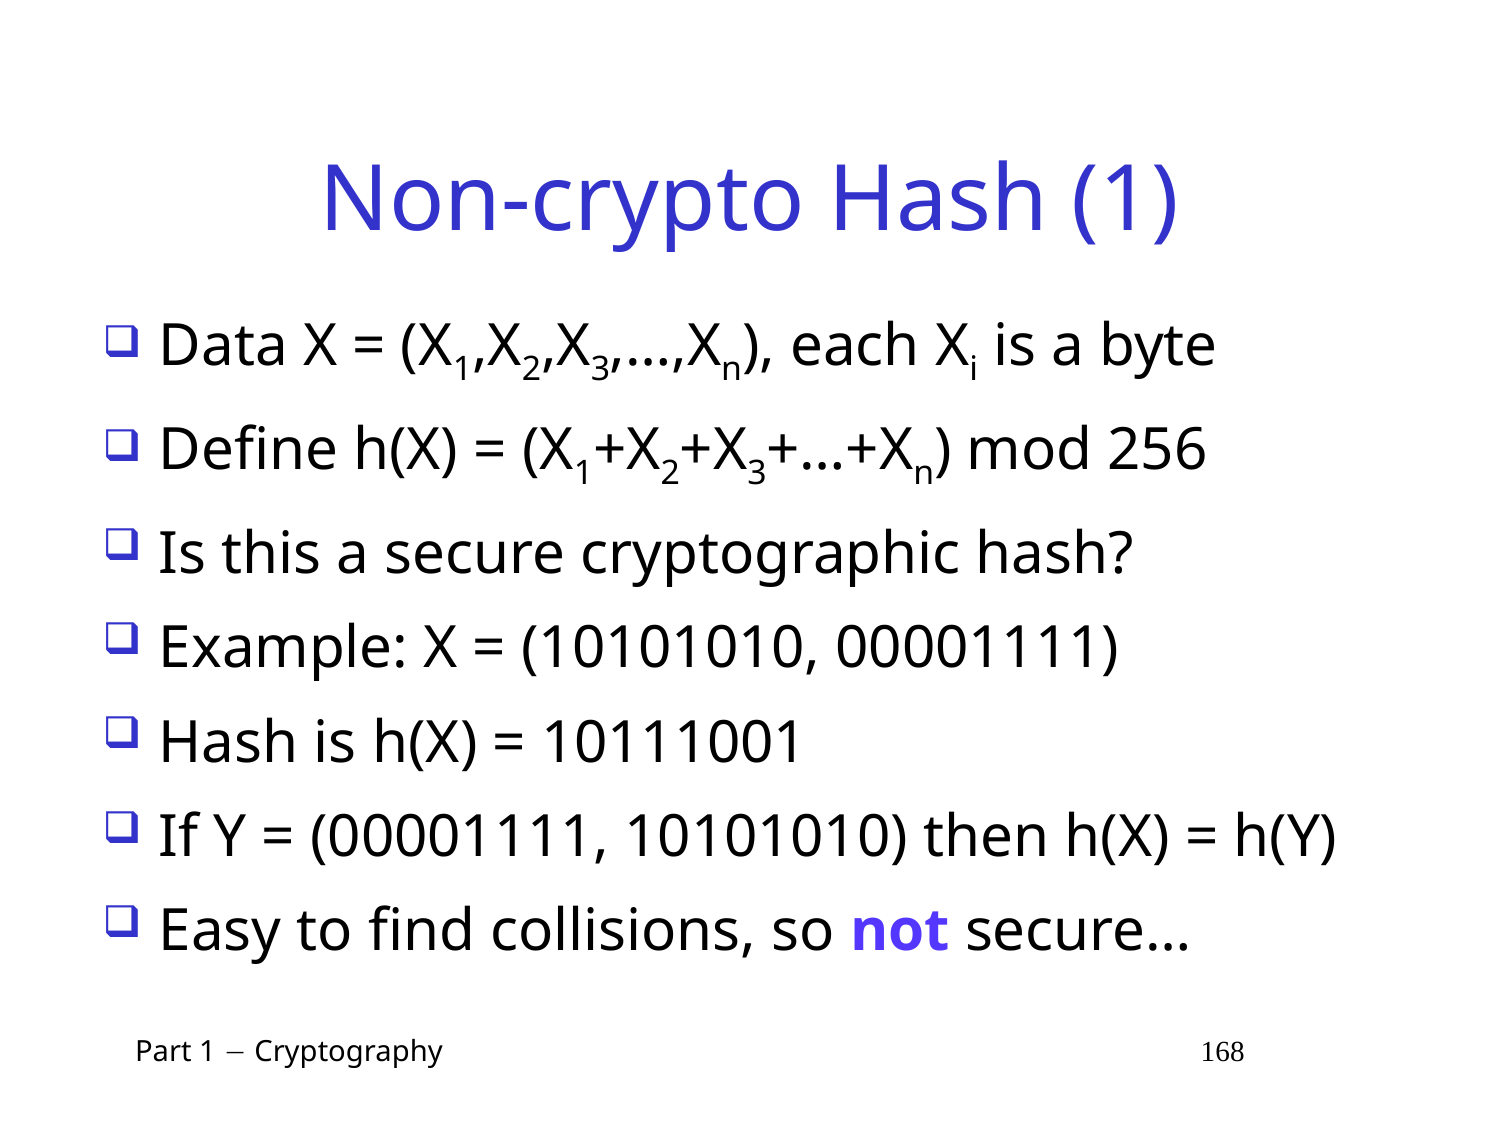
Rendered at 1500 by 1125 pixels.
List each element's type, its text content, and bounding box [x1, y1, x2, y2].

list Data X = (X1,X2,X3,…,Xn), each Xi is a byte Define h(X) = (X1+X2+X3+…+Xn) mod 256 Is this a secure cryptographic hash? Example: X = (10101010, 00001111) Hash is h(X) = 10111001 If Y = (00001111, 10101010) then h(X) = h(Y) Easy to find collisions, so not secure… [87, 299, 1463, 976]
footer Part 1  Cryptography 168 [112, 1024, 1401, 1101]
title Non-crypto Hash (1) [112, 99, 1388, 288]
